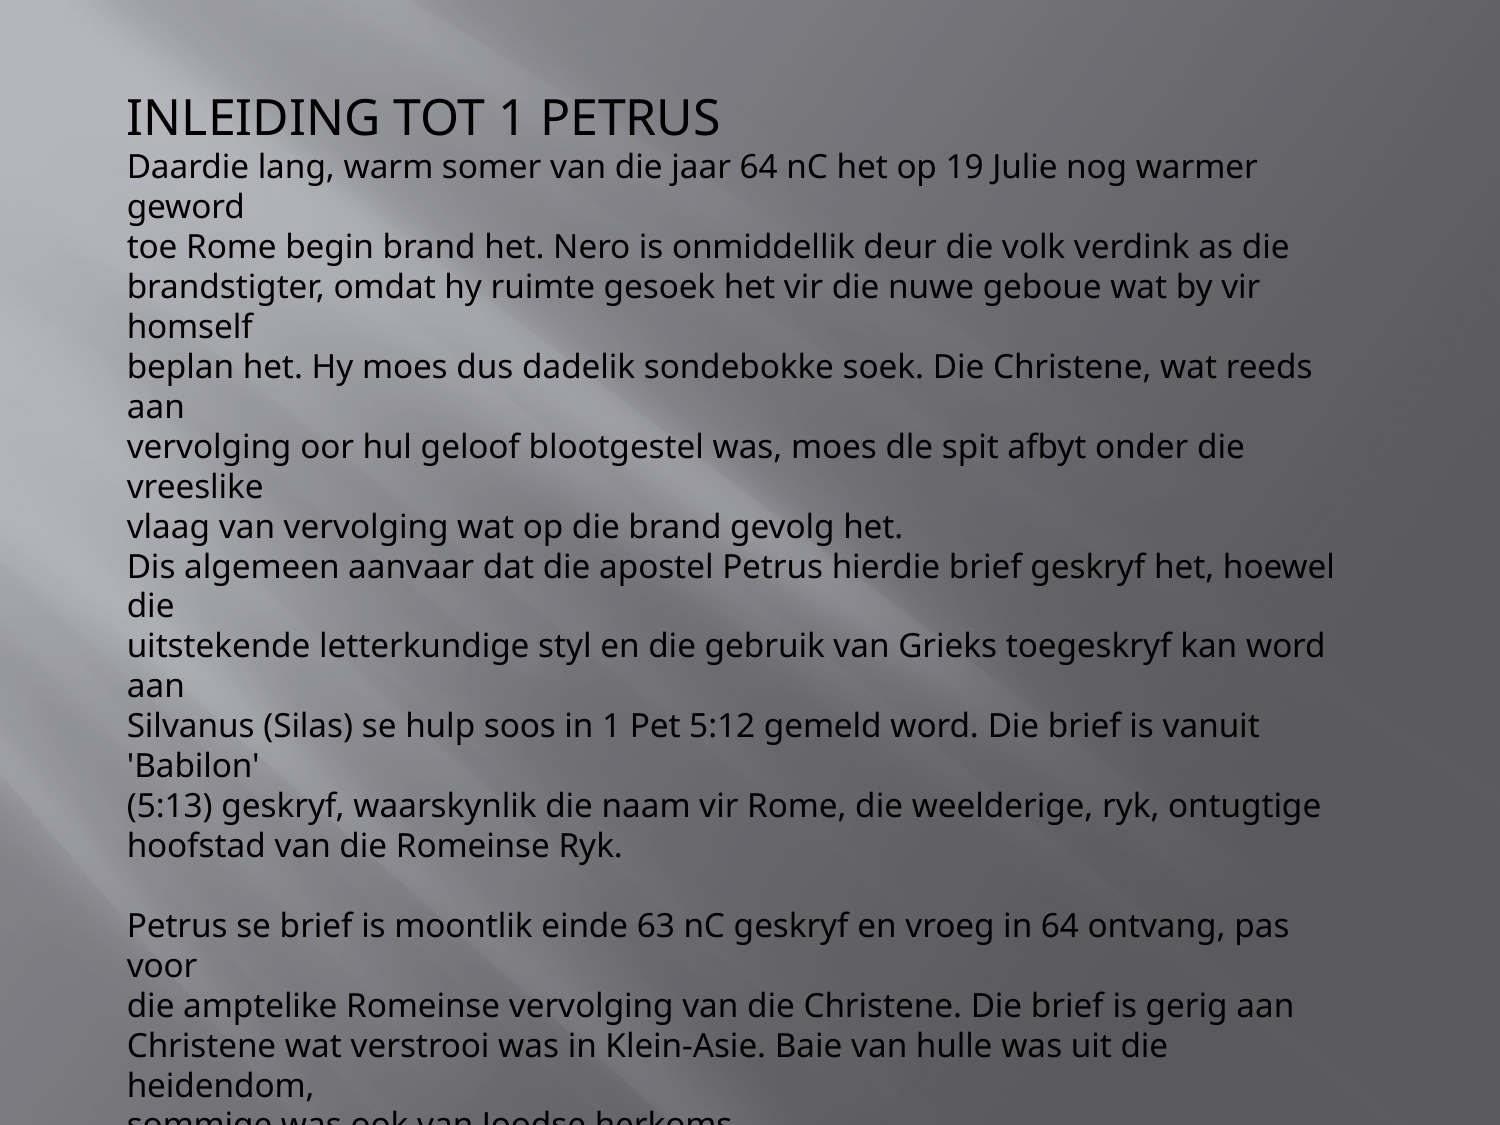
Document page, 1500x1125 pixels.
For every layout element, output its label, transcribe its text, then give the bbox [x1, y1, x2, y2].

text_box INLEIDING TOT 1 PETRUS Daardie lang, warm somer van die jaar 64 nC het op 19 Julie nog warmer geword toe Rome begin brand het. Nero is onmiddellik deur die volk verdink as die brandstigter, omdat hy ruimte gesoek het vir die nuwe geboue wat by vir homself beplan het. Hy moes dus dadelik sondebokke soek. Die Christene, wat reeds aan vervolging oor hul geloof blootgestel was, moes dle spit afbyt onder die vreeslike vlaag van vervolging wat op die brand gevolg het. Dis algemeen aanvaar dat die apostel Petrus hierdie brief geskryf het, hoewel die uitstekende letterkundige styl en die gebruik van Grieks toegeskryf kan word aan Silvanus (Silas) se hulp soos in 1 Pet 5:12 gemeld word. Die brief is vanuit 'Babilon' (5:13) geskryf, waarskynlik die naam vir Rome, die weelderige, ryk, ontugtige hoofstad van die Romeinse Ryk. Petrus se brief is moontlik einde 63 nC geskryf en vroeg in 64 ontvang, pas voor die amptelike Romeinse vervolging van die Christene. Die brief is gerig aan Christene wat verstrooi was in Klein-Asie. Baie van hulle was uit die heidendom, sommige was ook van Joodse herkoms. Petrus skryf om hulle te versterk teen die vervolging wat sou kom, hetsy as gevolg van die kwaadwilligheid van die mense wie se sondes hulle nie meer gedeelhet nie, of deur Rome se amptelike verbod op die Christelike geloof. (Marilyn Kunz en Catherine Schell) [112, 78, 1365, 1125]
